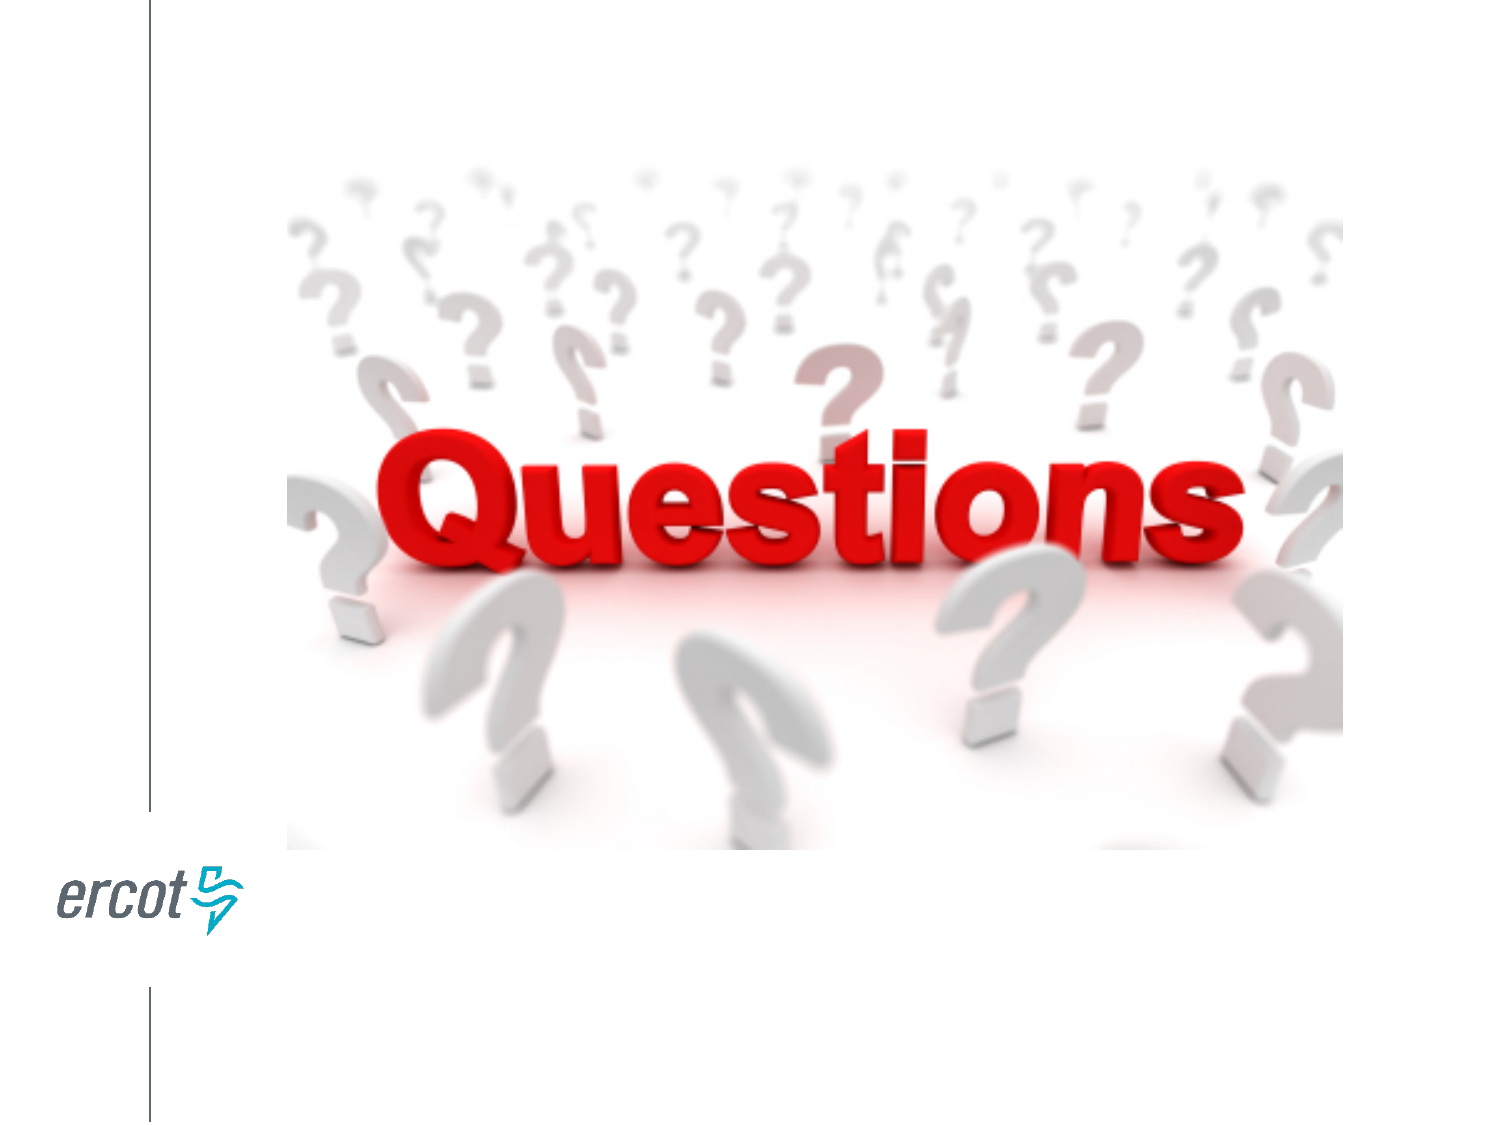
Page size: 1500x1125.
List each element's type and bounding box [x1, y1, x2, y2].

picture [53, 862, 247, 938]
picture [287, 149, 1343, 850]
